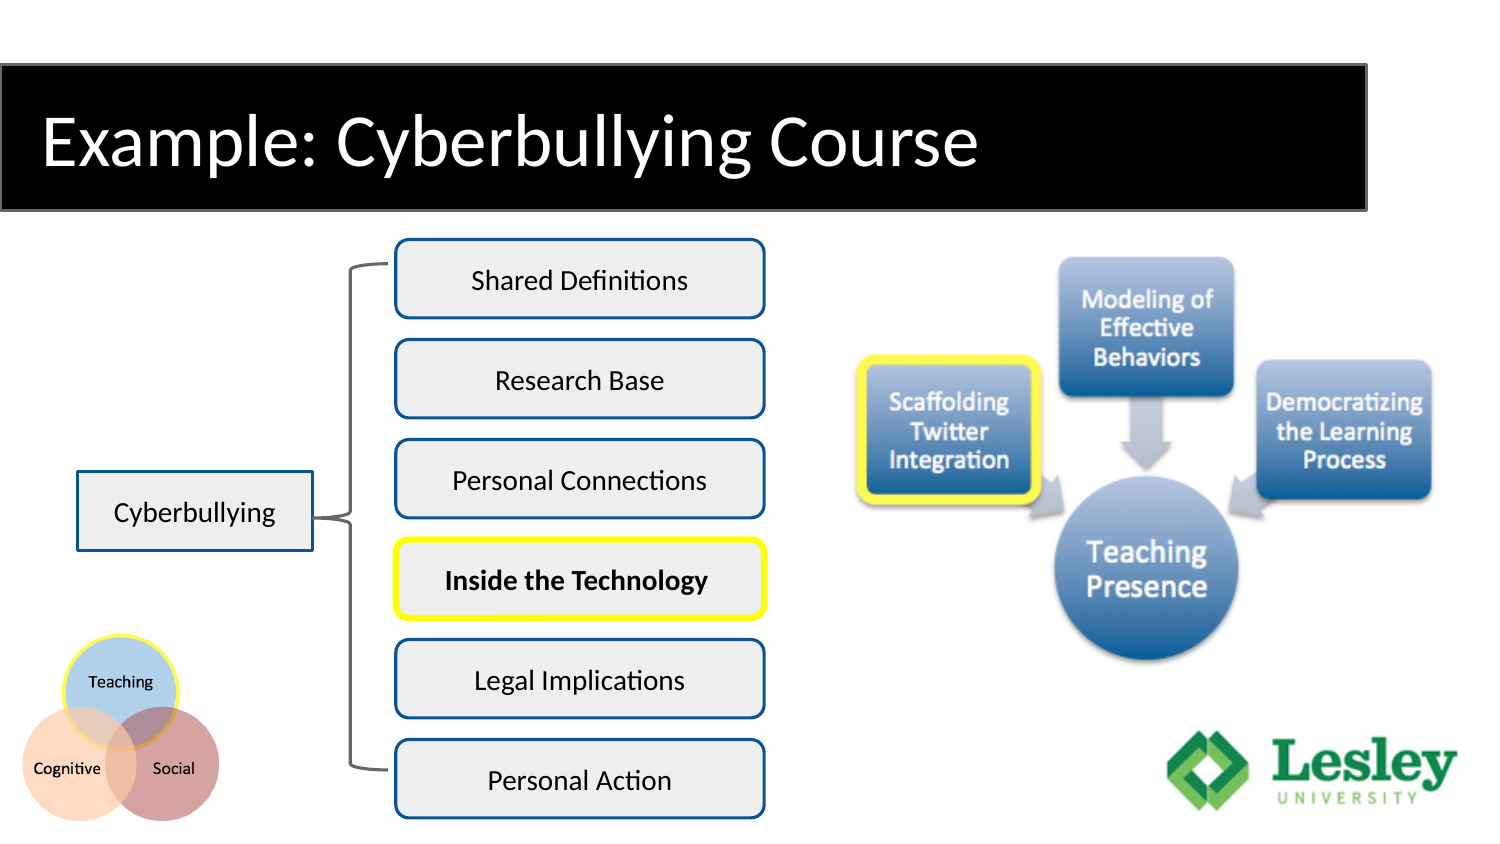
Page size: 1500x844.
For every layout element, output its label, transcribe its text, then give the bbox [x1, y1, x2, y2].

picture [834, 239, 1455, 680]
text_box Example: Cyberbullying Course [26, 76, 1303, 195]
text_box [0, 64, 1367, 211]
picture [0, 626, 232, 831]
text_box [77, 239, 765, 819]
picture [1138, 695, 1491, 831]
